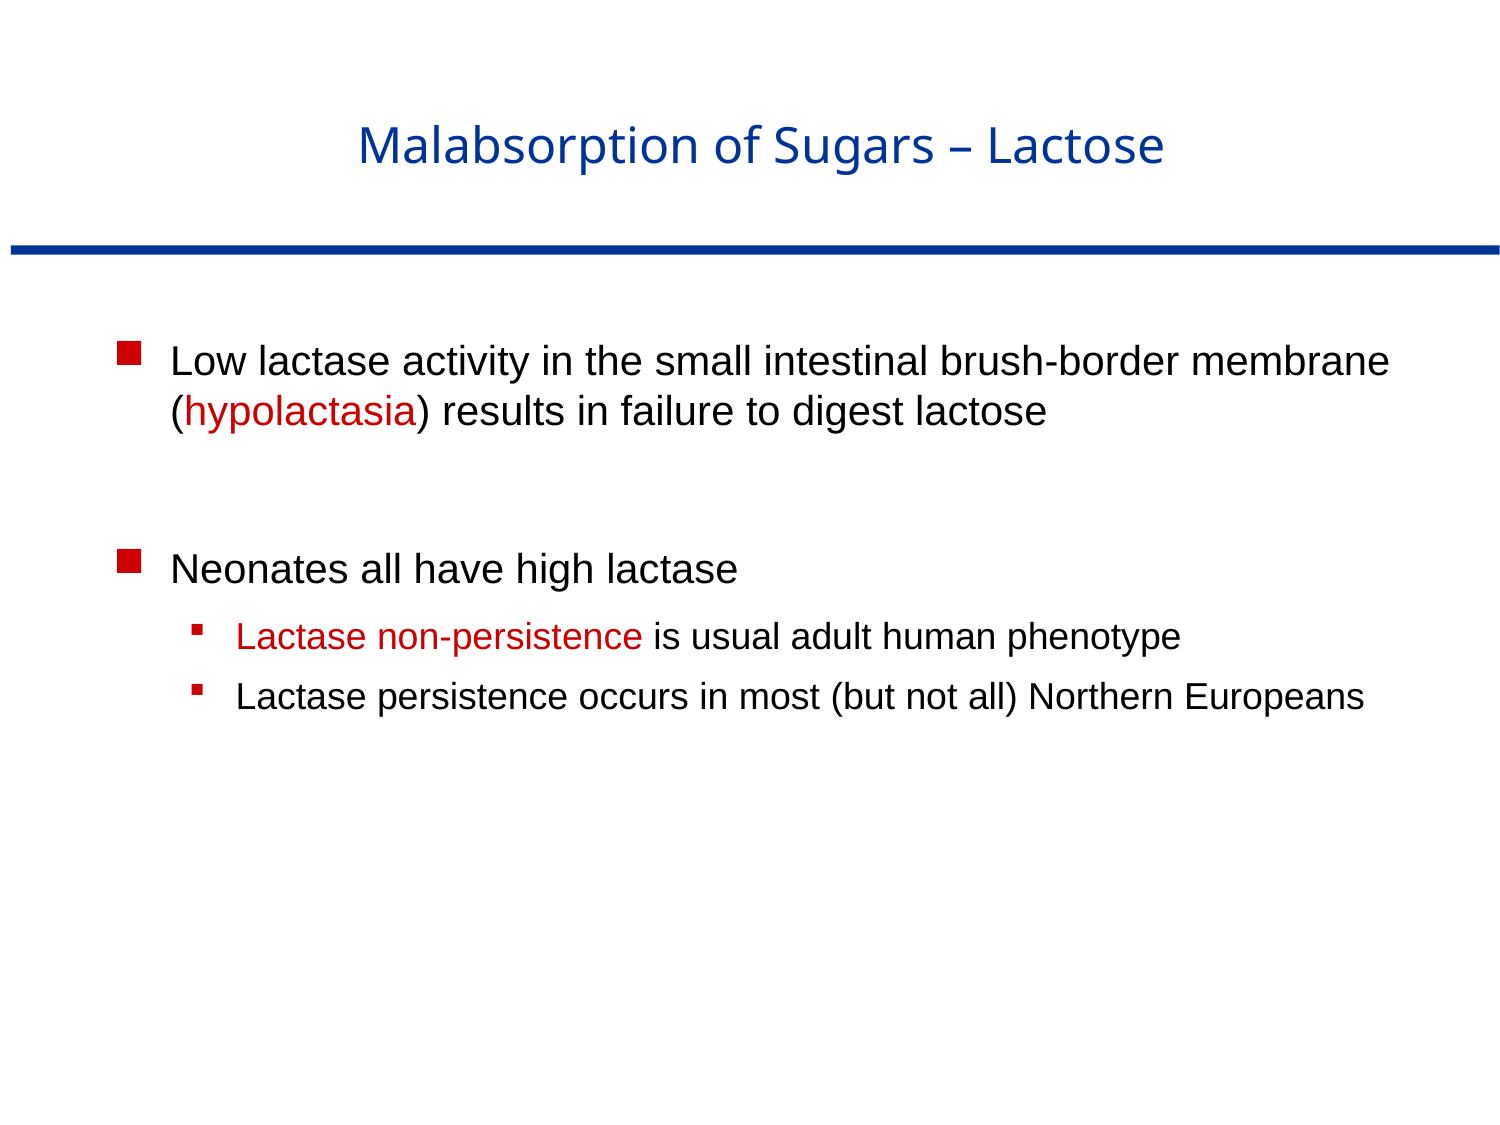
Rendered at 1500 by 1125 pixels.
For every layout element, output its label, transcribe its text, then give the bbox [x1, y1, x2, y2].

title Malabsorption of Sugars – Lactose [100, 75, 1424, 213]
list Low lactase activity in the small intestinal brush-border membrane (hypolactasia) results in failure to digest lactose Neonates all have high lactase Lactase non-persistence is usual adult human phenotype Lactase persistence occurs in most (but not all) Northern Europeans [98, 326, 1421, 1063]
